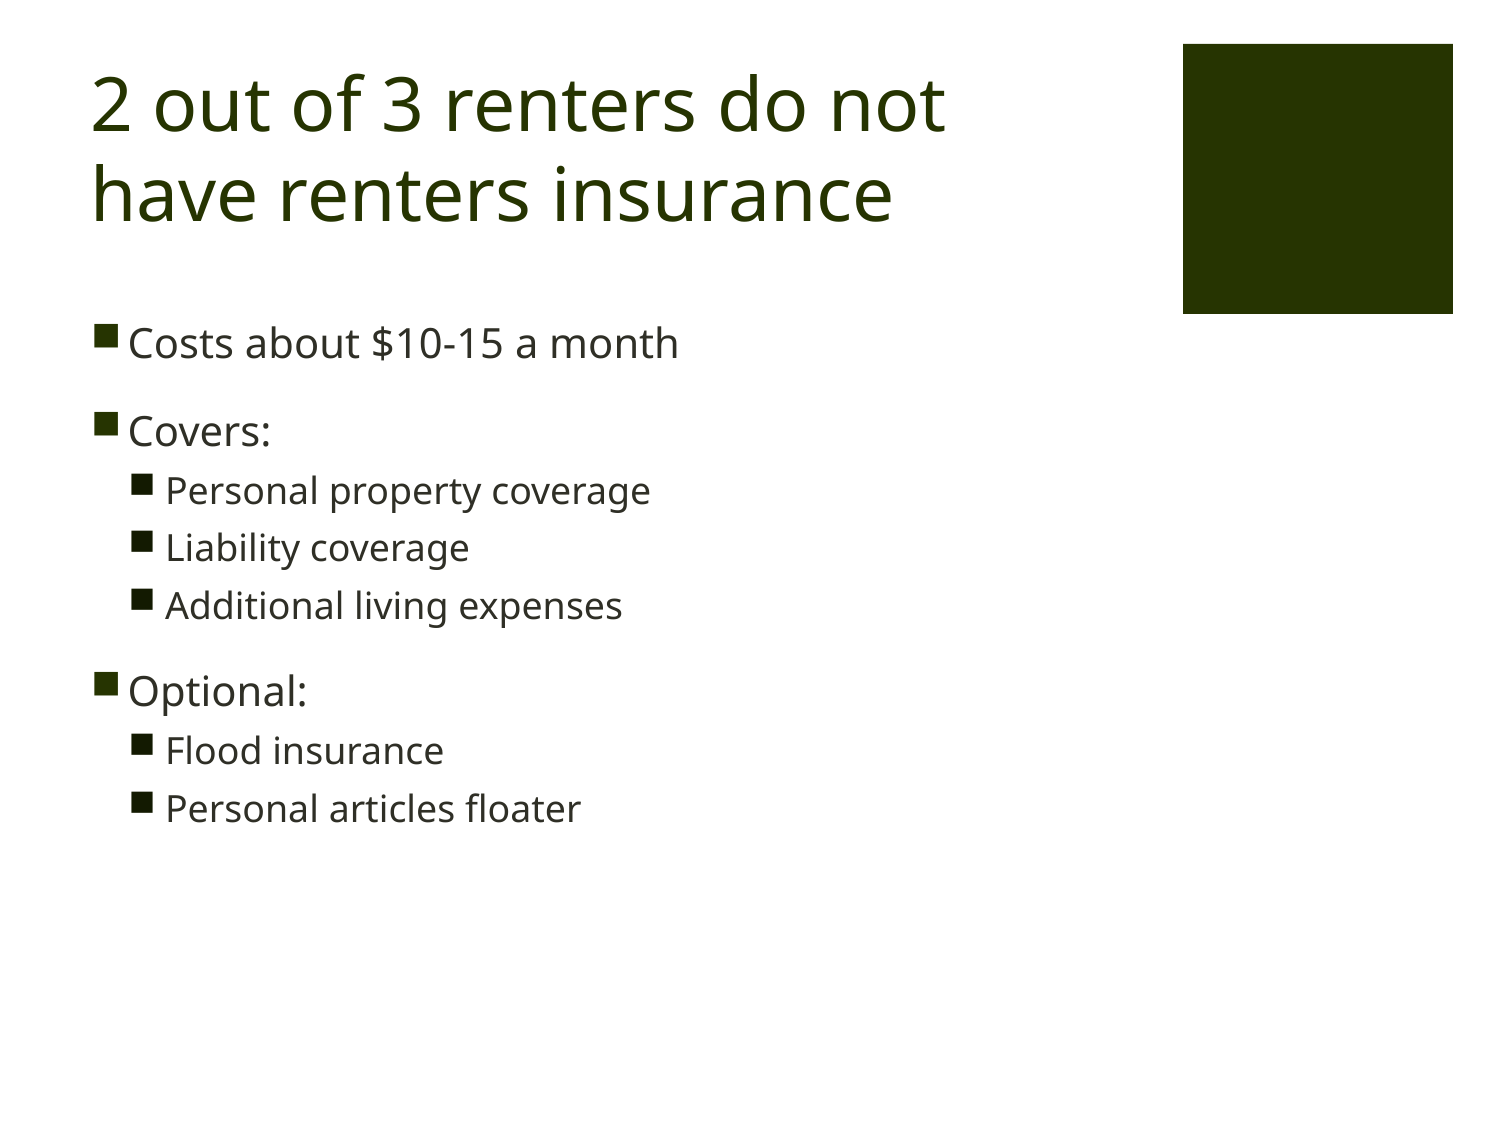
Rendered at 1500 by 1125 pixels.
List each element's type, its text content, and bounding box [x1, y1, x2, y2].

title 2 out of 3 renters do not have renters insurance [75, 56, 1143, 244]
list Costs about $10-15 a month Covers: Personal property coverage Liability coverage Additional living expenses Optional: Flood insurance Personal articles floater [75, 309, 1143, 952]
